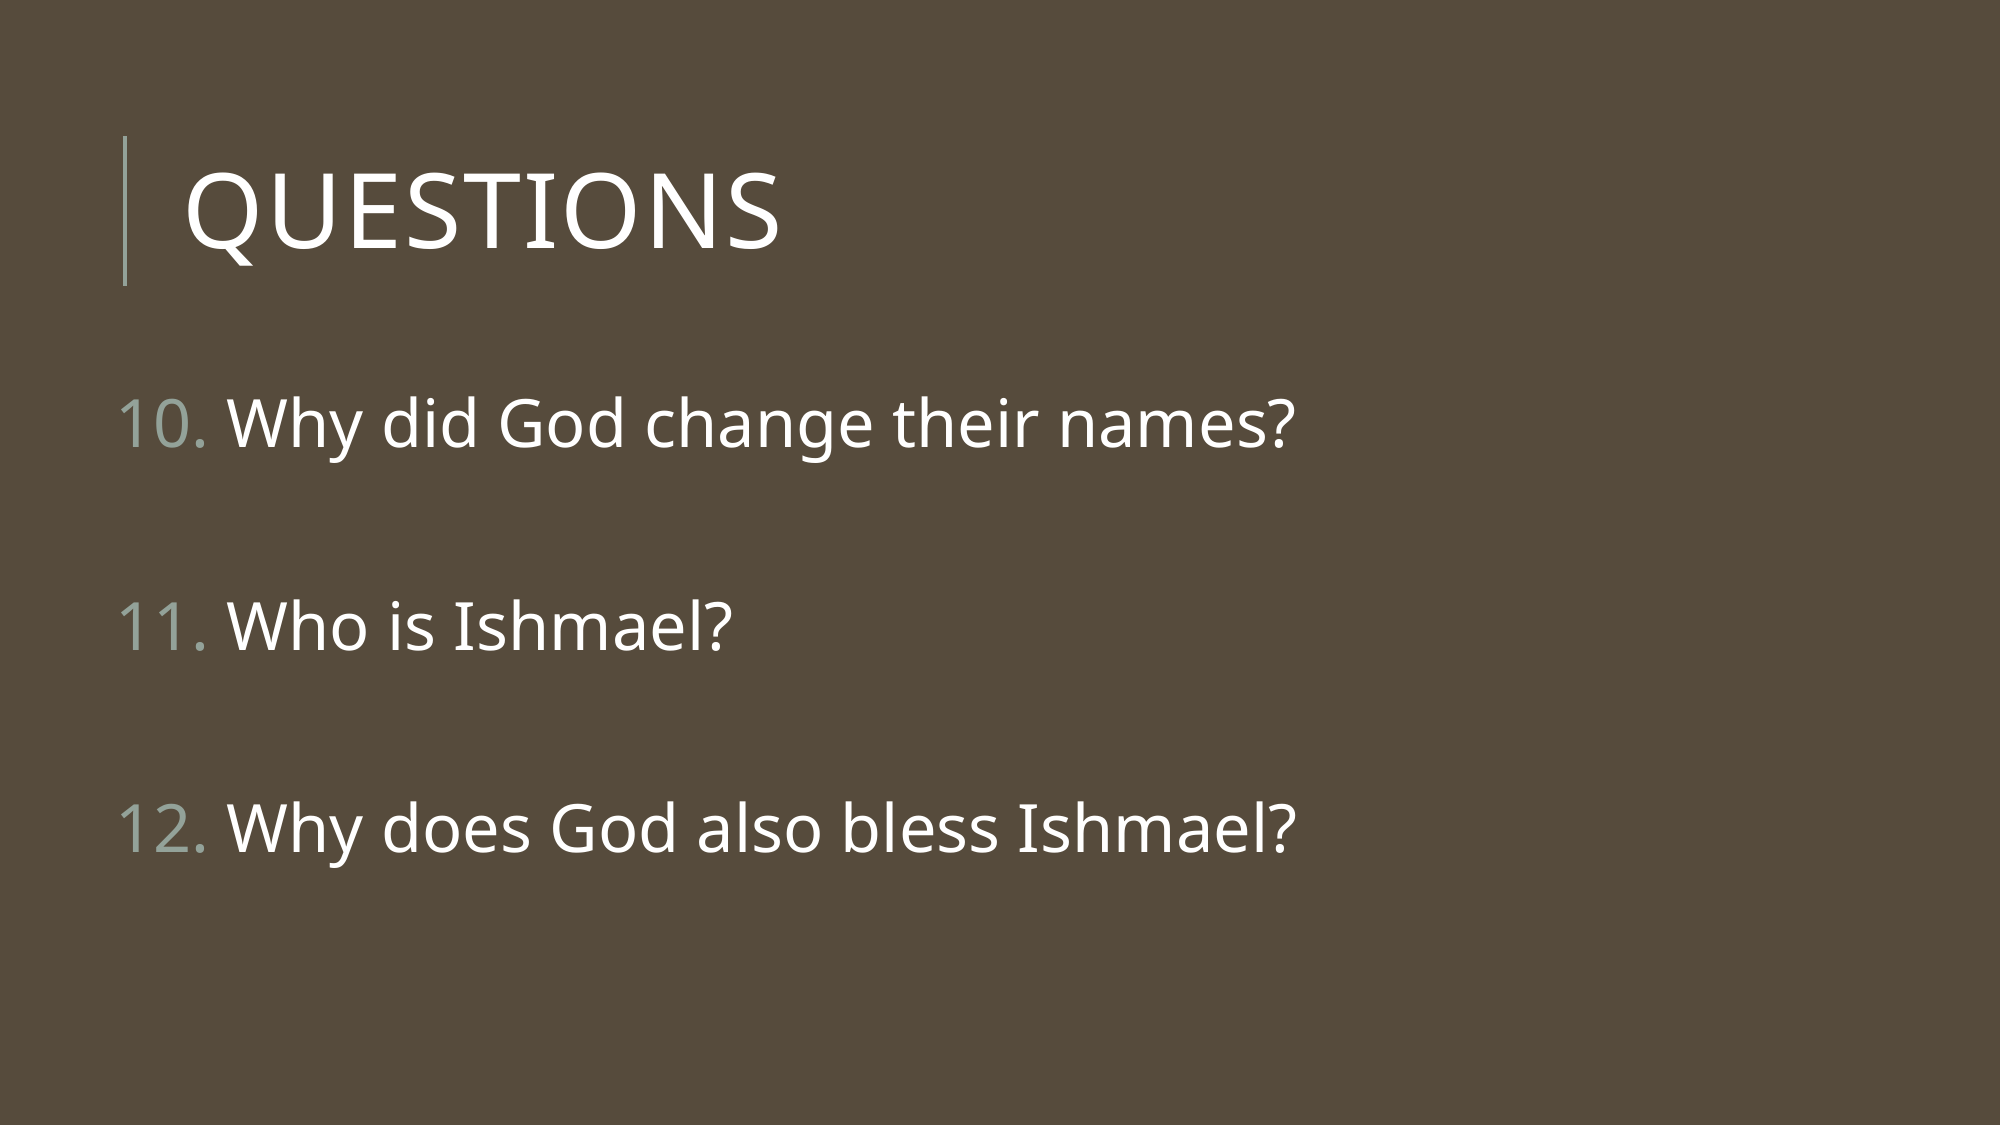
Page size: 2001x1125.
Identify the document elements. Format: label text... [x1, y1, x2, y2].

list Why did God change their names? Who is Ishmael? Why does God also bless Ishmael? [107, 382, 1703, 1043]
title Questions [168, 96, 1763, 342]
